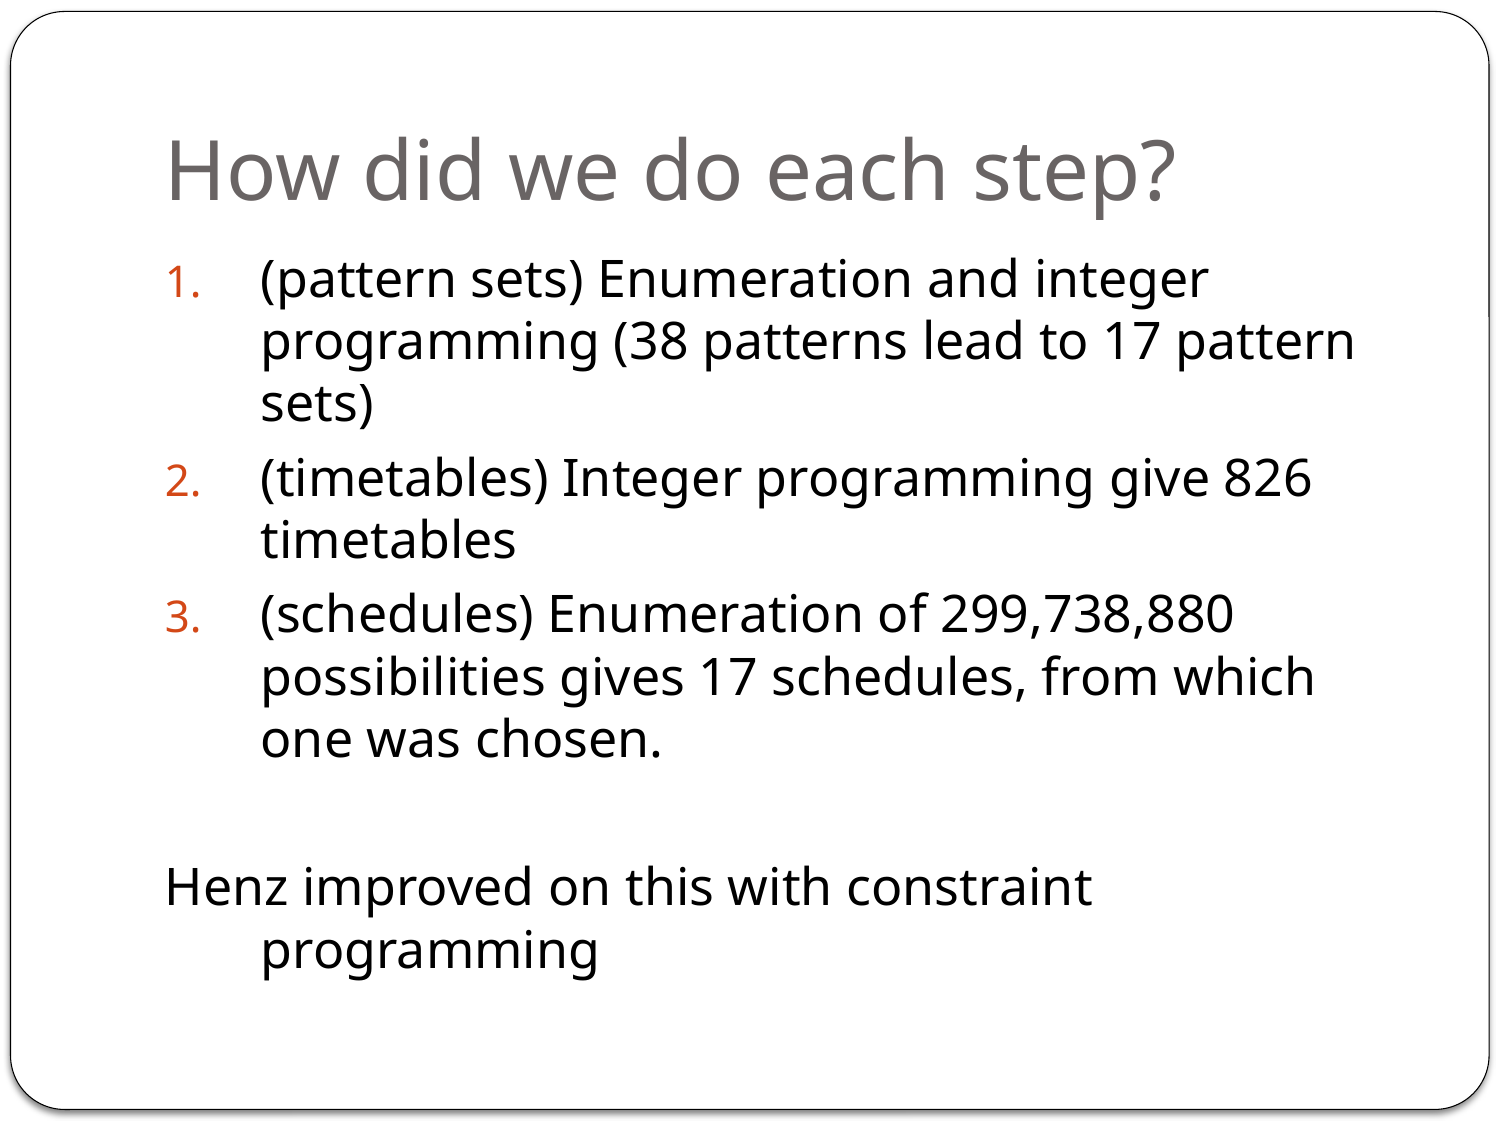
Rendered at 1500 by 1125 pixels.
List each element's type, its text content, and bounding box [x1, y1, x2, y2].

title How did we do each step? [150, 45, 1425, 233]
list (pattern sets) Enumeration and integer programming (38 patterns lead to 17 pattern sets) (timetables) Integer programming give 826 timetables (schedules) Enumeration of 299,738,880 possibilities gives 17 schedules, from which one was chosen. Henz improved on this with constraint programming [150, 237, 1425, 988]
